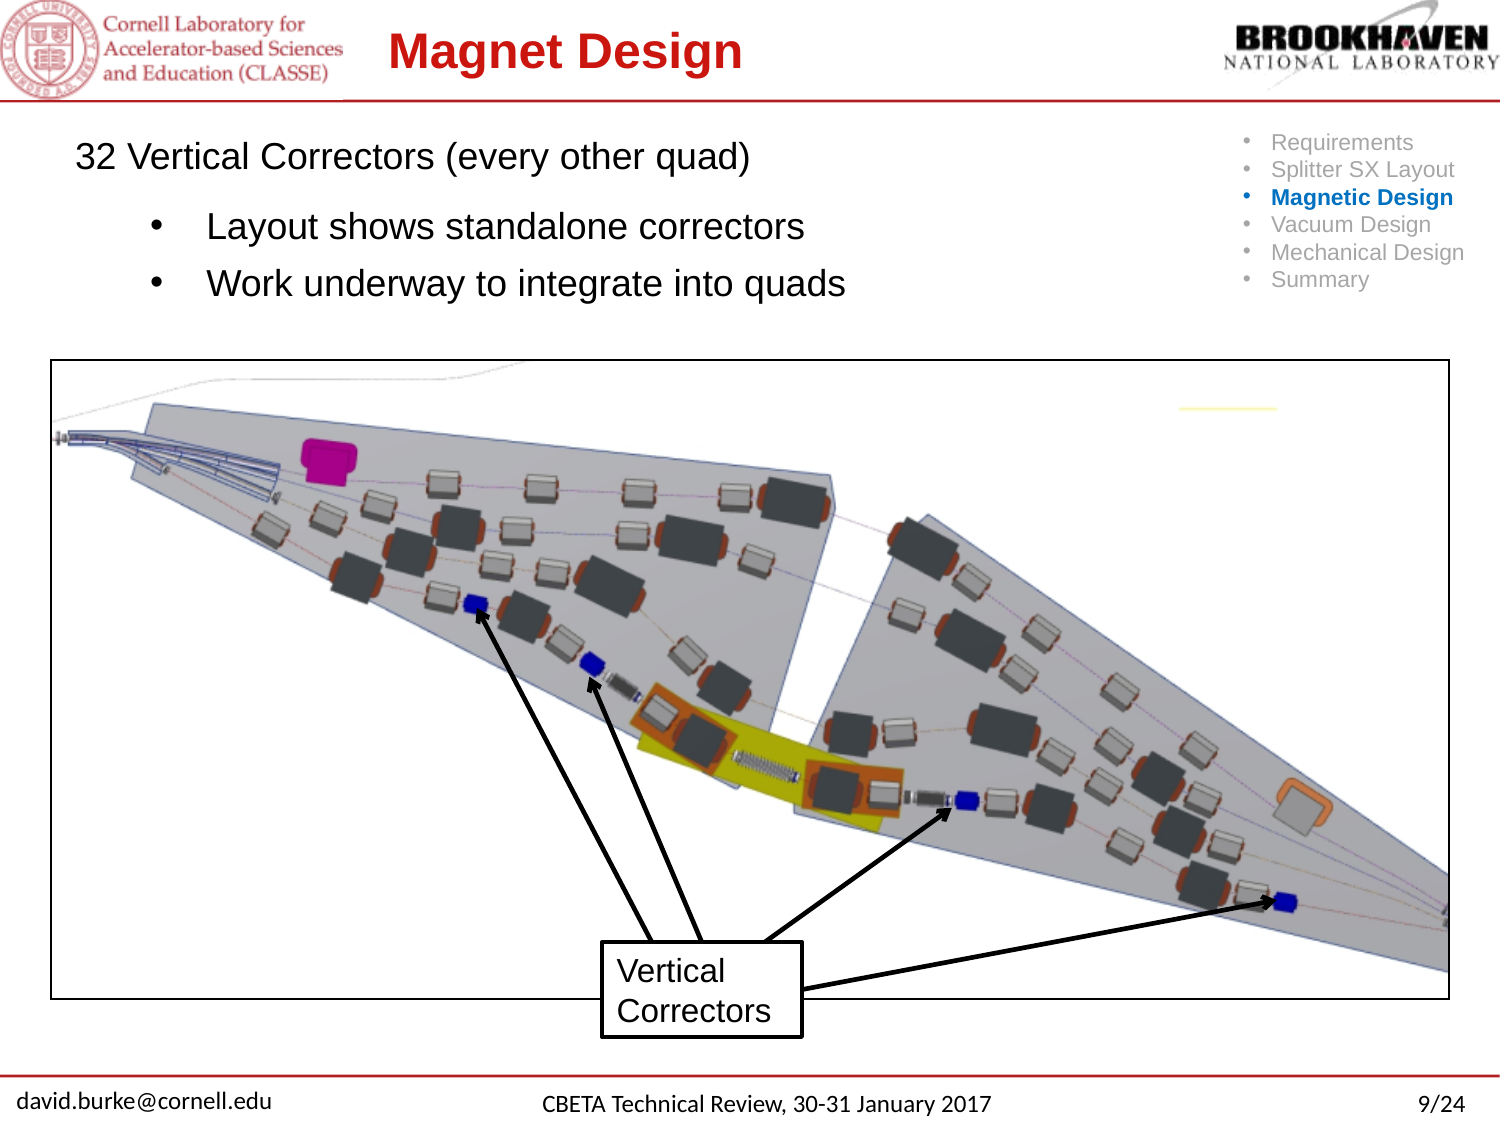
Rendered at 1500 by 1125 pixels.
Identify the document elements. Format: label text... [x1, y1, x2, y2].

picture [0, 0, 343, 100]
text_box Vertical Correctors [600, 1008, 804, 1039]
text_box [476, 607, 653, 943]
text_box 32 Vertical Correctors (every other quad) Layout shows standalone correctors Work underway to integrate into quads [60, 124, 1063, 312]
picture [1224, 0, 1500, 101]
picture [51, 360, 1449, 999]
text_box Requirements Splitter SX Layout Magnetic Design Vacuum Design Mechanical Design Summary [1228, 120, 1485, 300]
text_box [801, 899, 1278, 991]
text_box Magnet Design [373, 10, 1158, 98]
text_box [764, 807, 953, 943]
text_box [589, 676, 703, 943]
